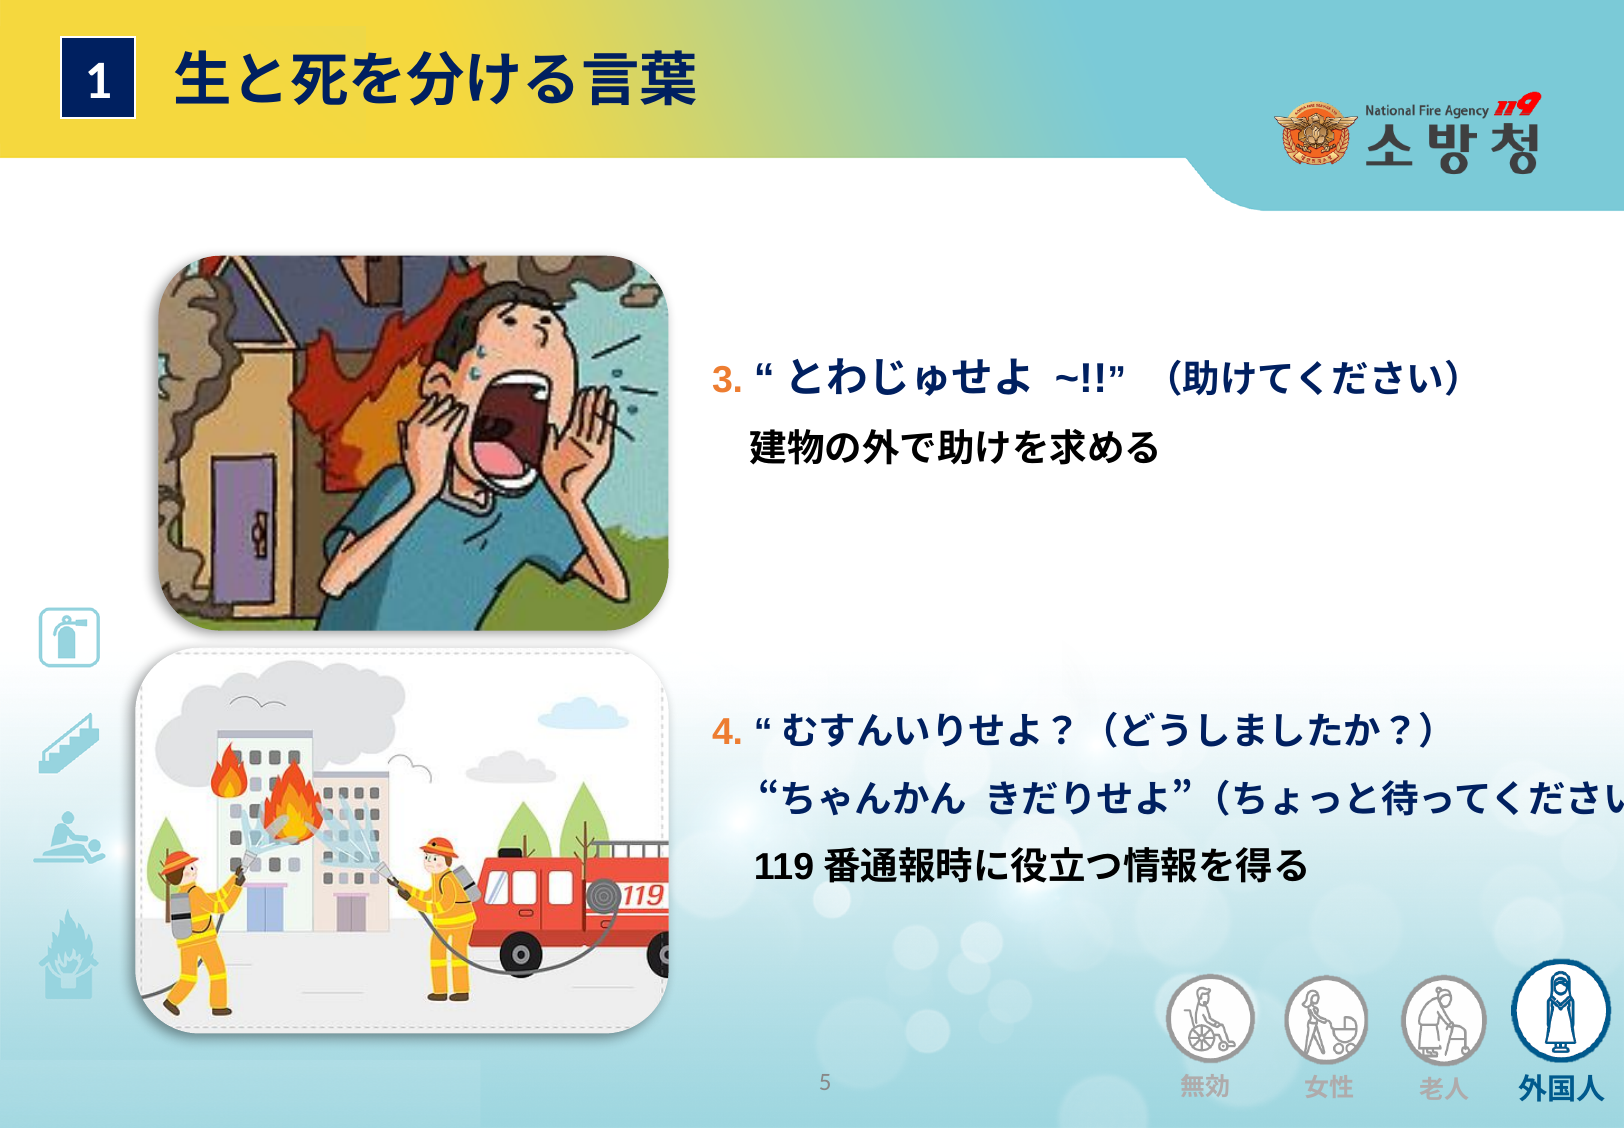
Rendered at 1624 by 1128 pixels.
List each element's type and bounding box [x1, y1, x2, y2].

picture [0, 0, 1624, 1128]
text_box [1162, 945, 1624, 1114]
